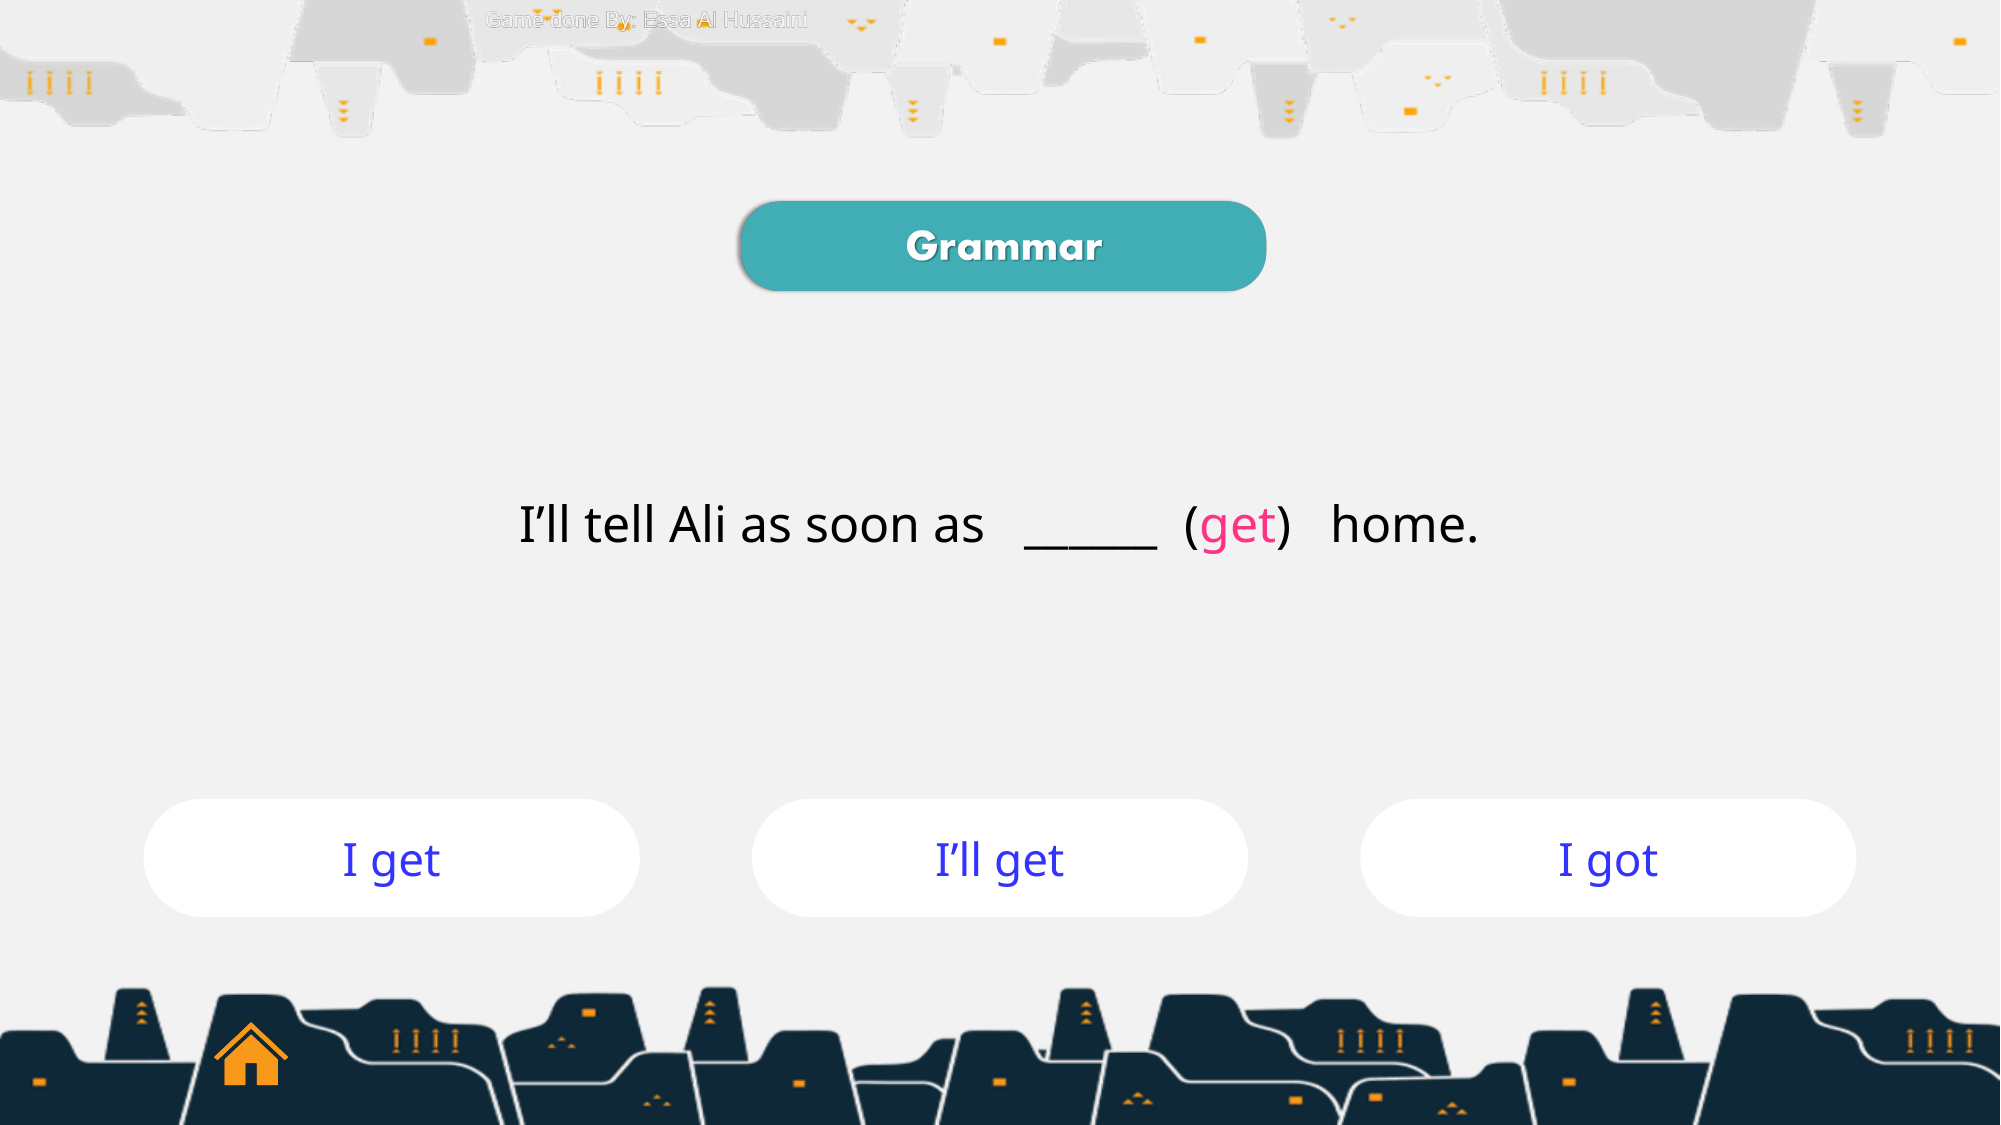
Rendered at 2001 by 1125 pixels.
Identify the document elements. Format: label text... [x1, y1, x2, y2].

text_box I’ll tell Ali as soon as ______ (get) home. [456, 454, 1544, 560]
picture [0, 970, 2000, 1125]
text_box I got [1360, 798, 1857, 917]
text_box I get [143, 798, 640, 917]
picture [732, 196, 1268, 308]
picture [0, 0, 2000, 161]
text_box I’ll get [751, 798, 1249, 917]
